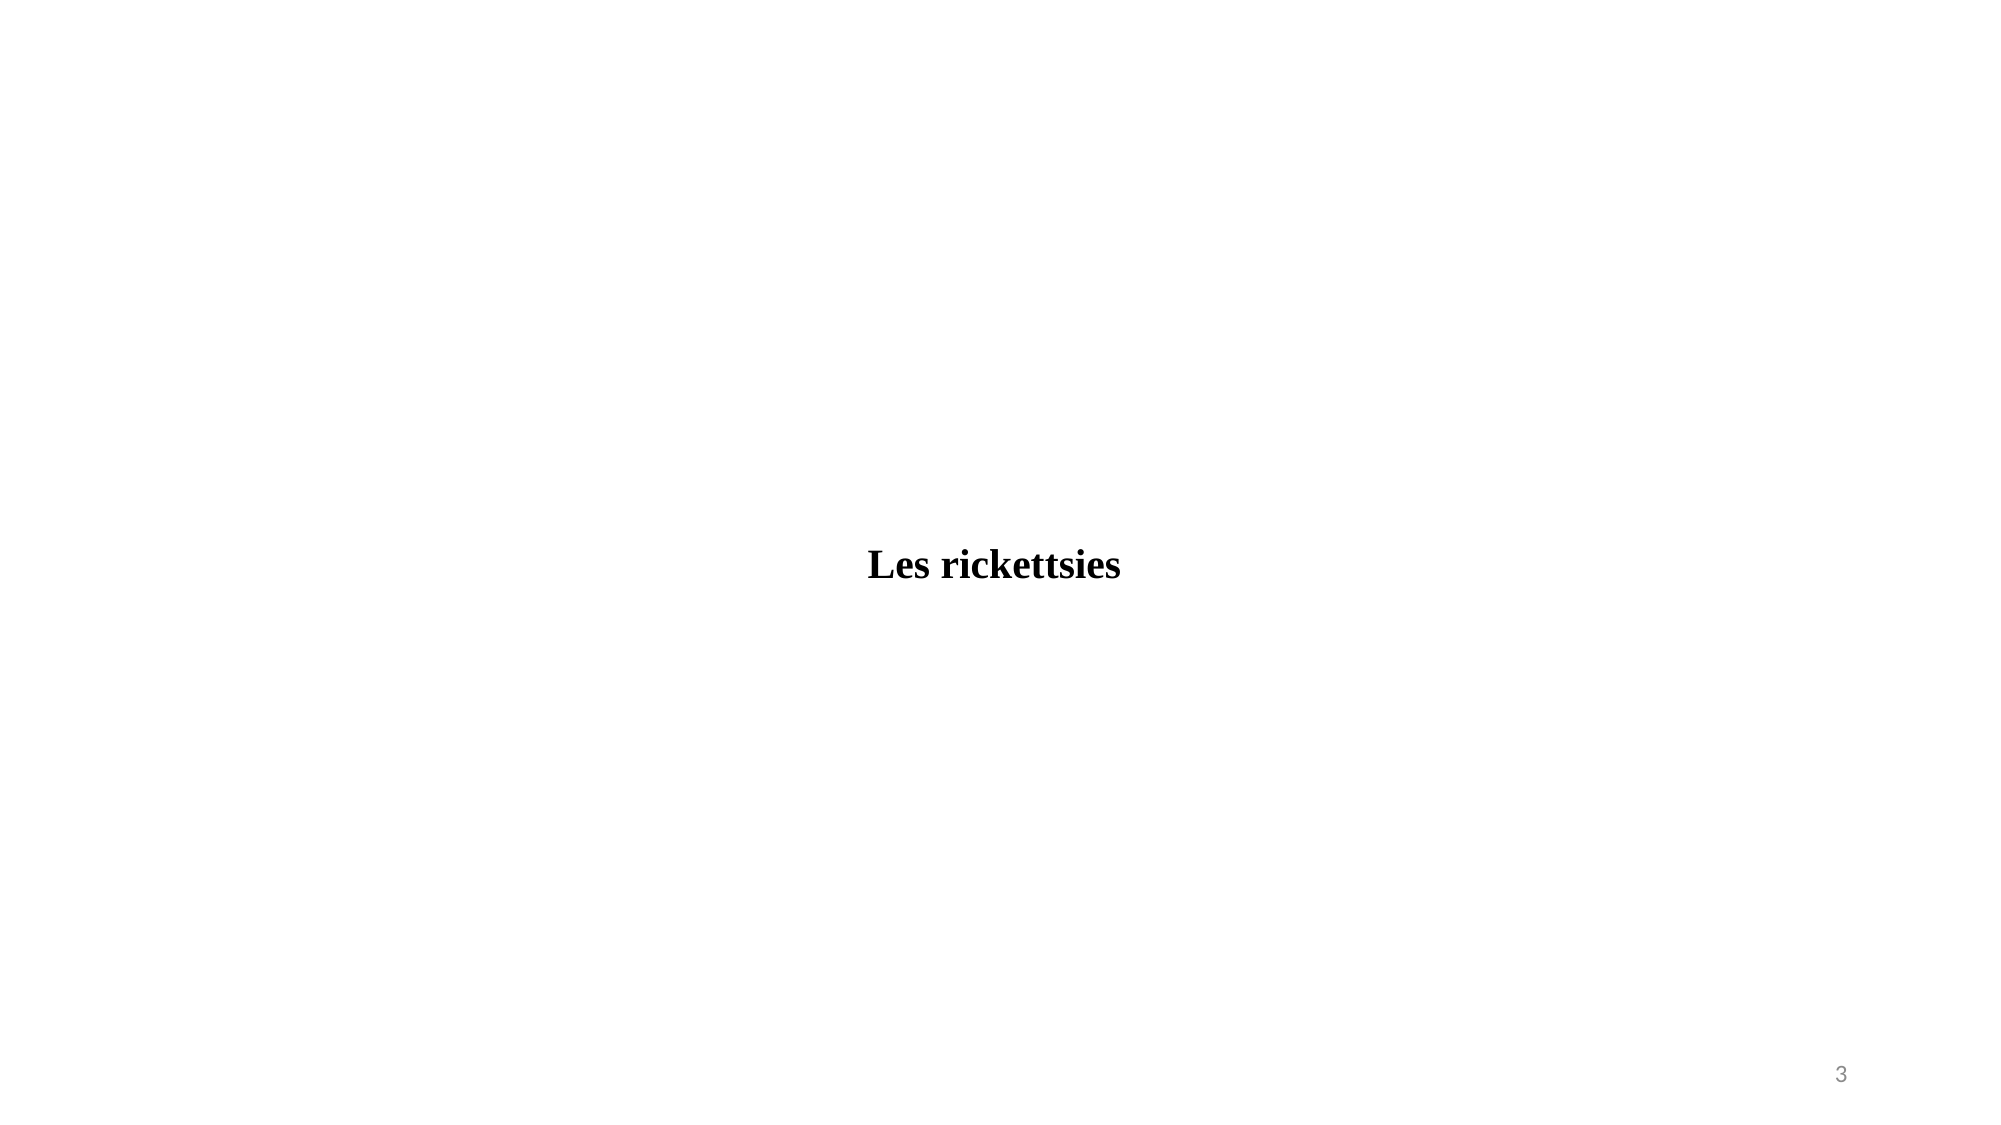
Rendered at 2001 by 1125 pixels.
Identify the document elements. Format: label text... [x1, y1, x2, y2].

text_box Les rickettsies [852, 529, 1147, 595]
slide_number 3 [1412, 1042, 1863, 1103]
